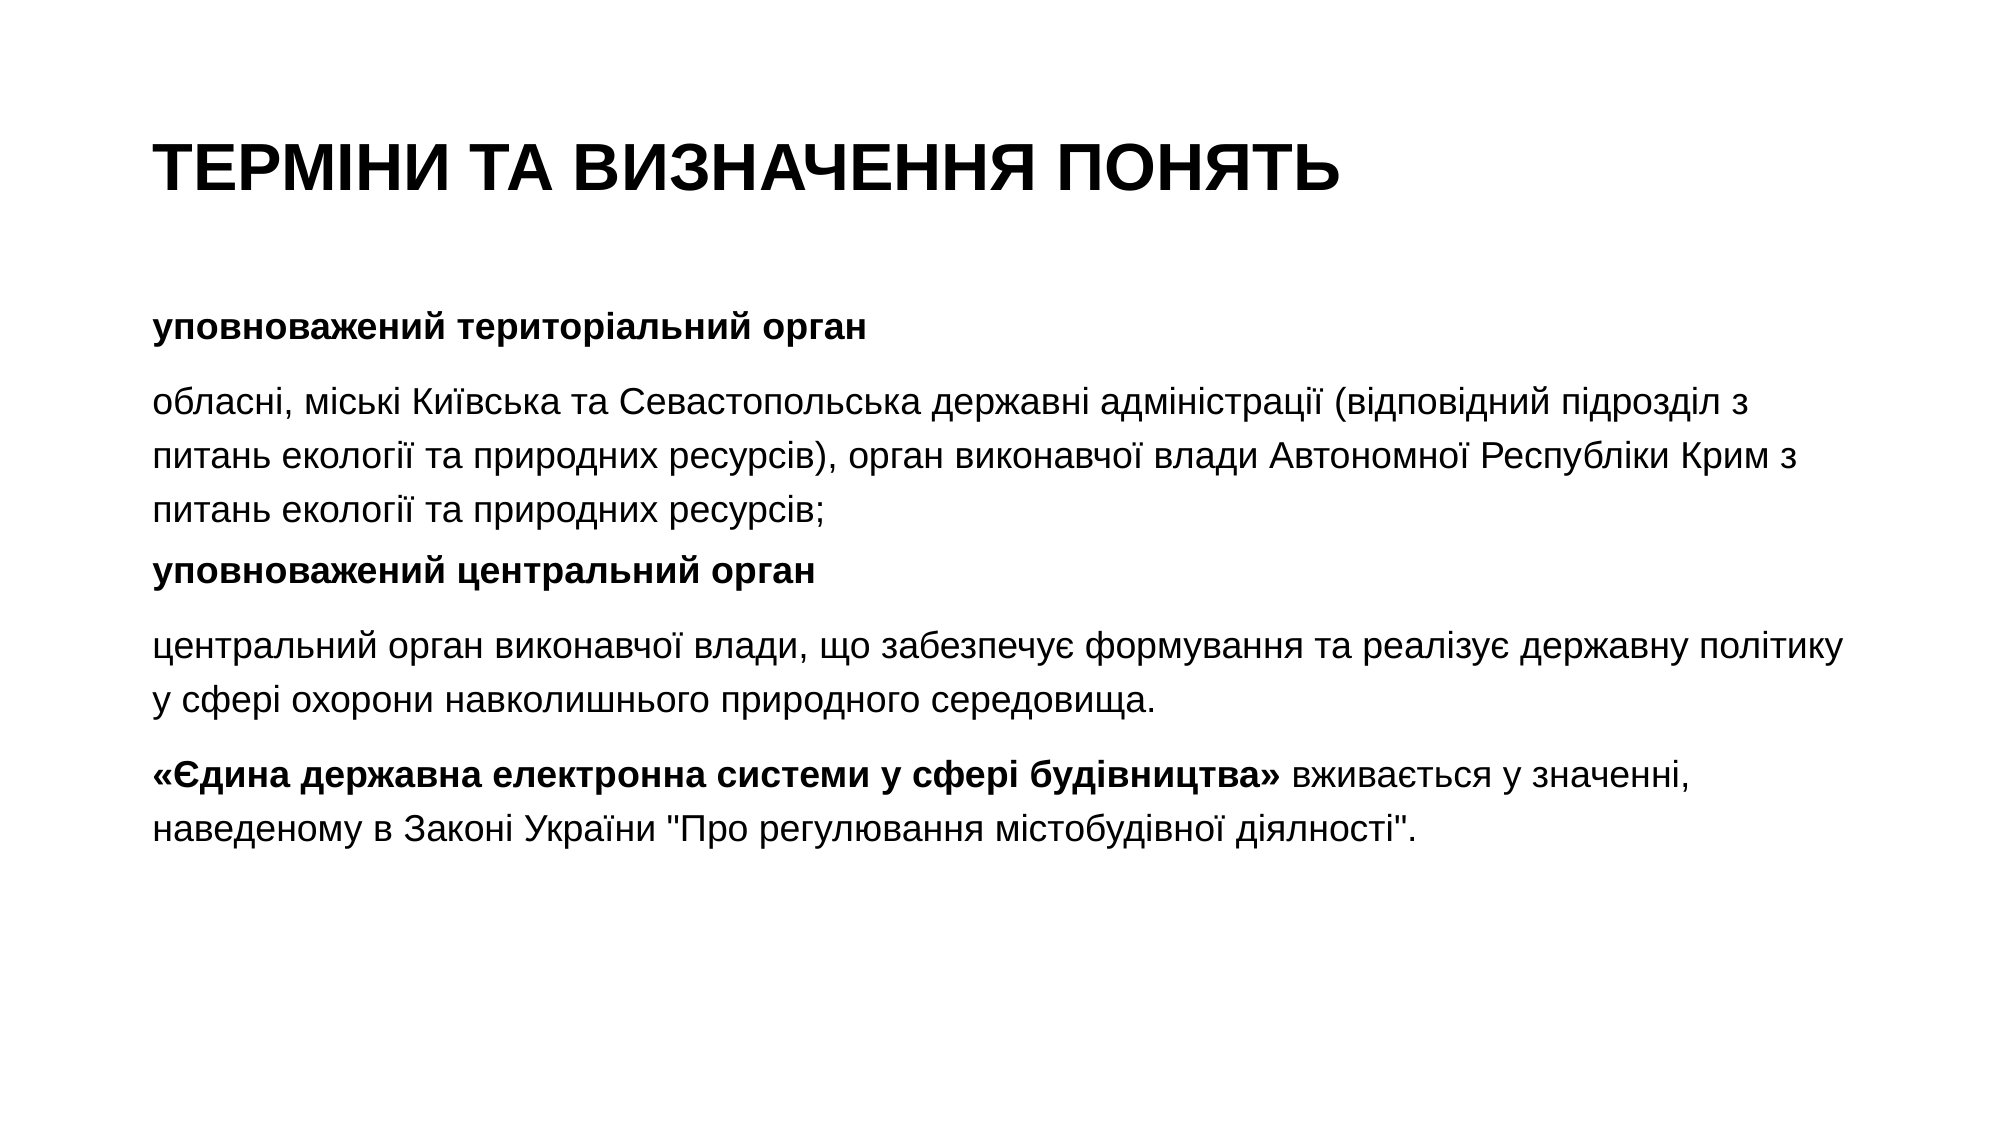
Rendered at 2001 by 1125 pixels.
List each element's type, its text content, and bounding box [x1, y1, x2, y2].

list уповноважений територіальний орган обласні, міські Київська та Севастопольська державні адміністрації (відповідний підрозділ з питань екології та природних ресурсів), орган виконавчої влади Автономної Республіки Крим з питань екології та природних ресурсів; уповноважений центральний орган центральний орган виконавчої влади, що забезпечує формування та реалізує державну політику у сфері охорони навколишнього природного середовища. «Єдина державна електронна системи у сфері будівництва» вживається у значенні, наведеному в Законі України "Про регулювання містобудівної діялності". [137, 299, 1863, 1014]
title ТЕРМІНИ ТА ВИЗНАЧЕННЯ ПОНЯТЬ [137, 59, 1863, 278]
